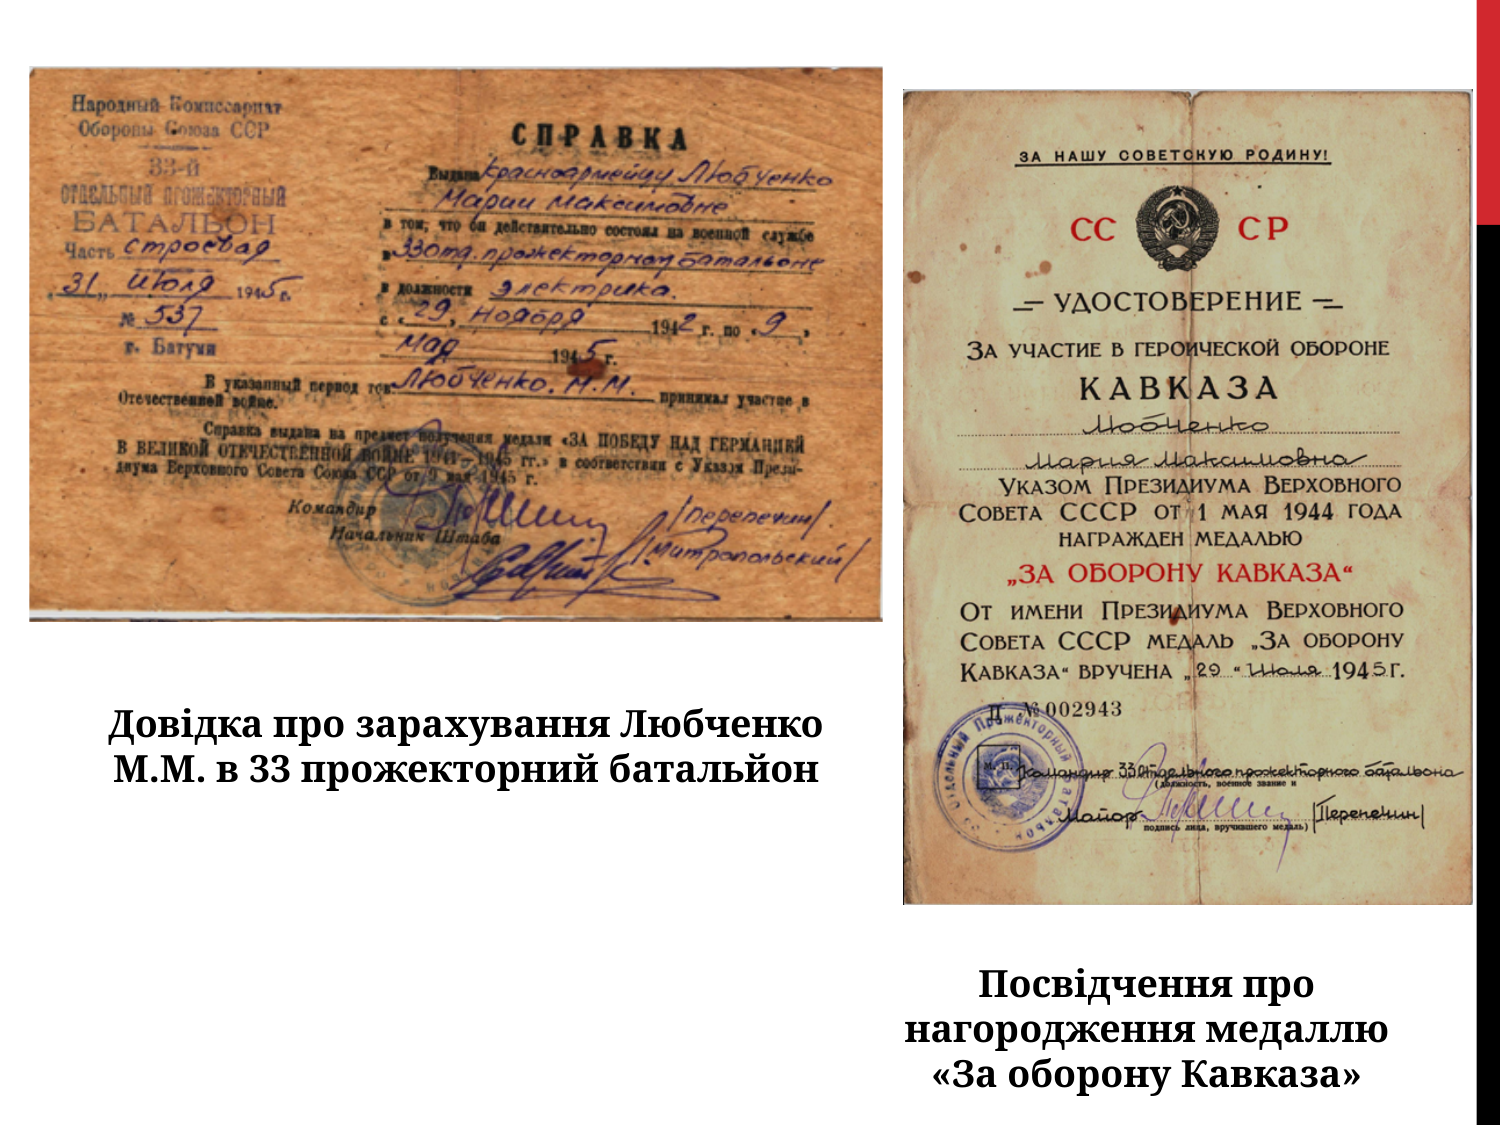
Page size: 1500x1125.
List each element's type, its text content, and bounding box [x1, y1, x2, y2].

text_box Посвідчення про нагородження медаллю «За оборону Кавказа» [882, 952, 1412, 1102]
picture [28, 65, 883, 623]
text_box Довідка про зарахування Любченко М.М. в 33 прожекторний батальйон [76, 692, 857, 798]
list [903, 89, 1474, 906]
